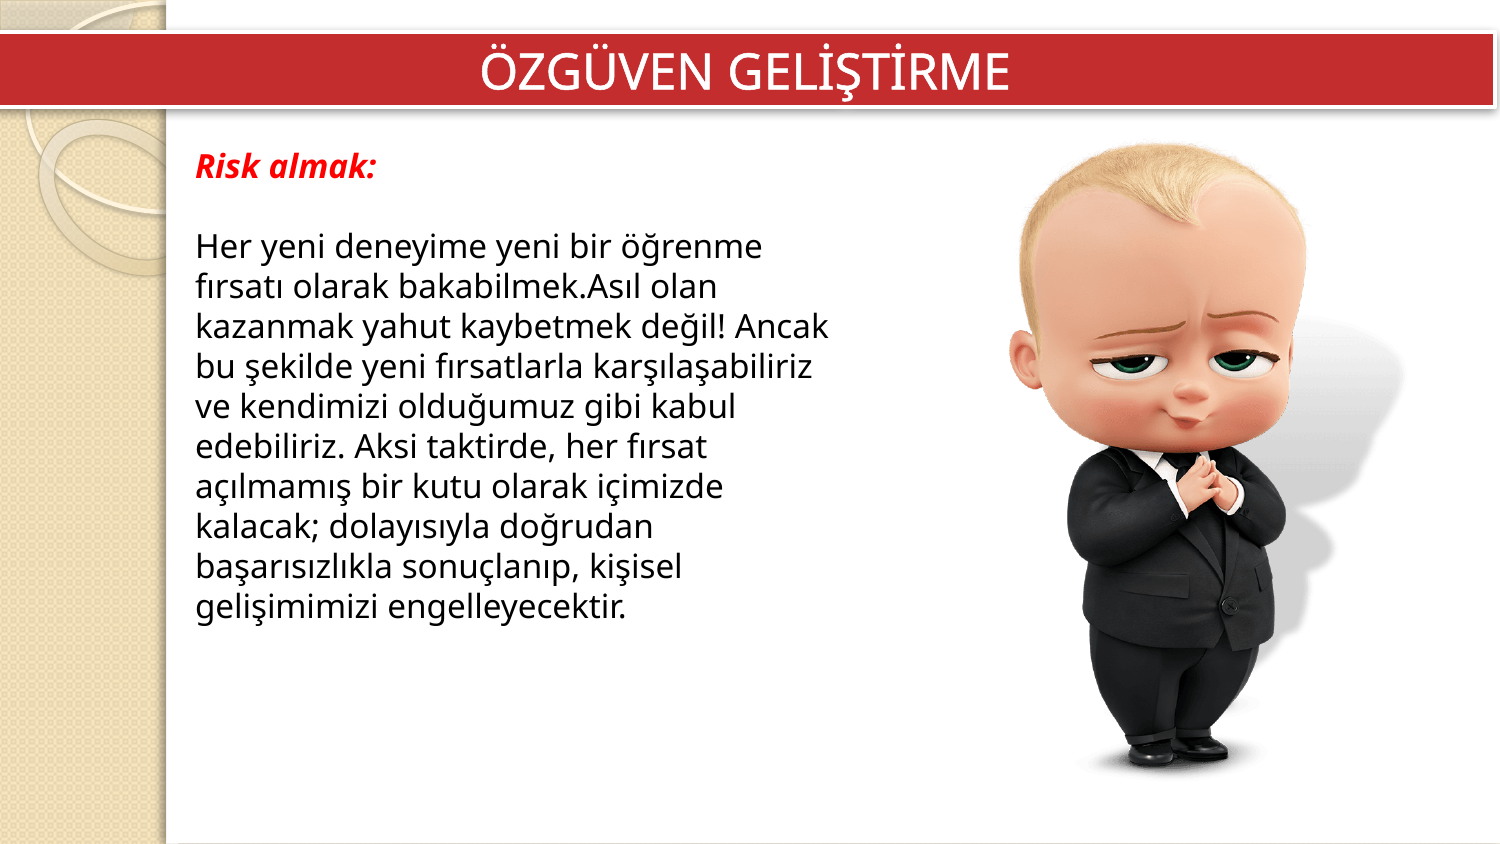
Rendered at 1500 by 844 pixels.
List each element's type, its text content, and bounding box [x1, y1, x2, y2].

text_box Risk almak: Her yeni deneyime yeni bir öğrenme fırsatı olarak bakabilmek.Asıl olan kazanmak yahut kaybetmek değil! Ancak bu şekilde yeni fırsatlarla karşılaşabiliriz ve kendimizi olduğumuz gibi kabul edebiliriz. Aksi taktirde, her fırsat açılmamış bir kutu olarak içimizde kalacak; dolayısıyla doğrudan başarısızlıkla sonuçlanıp, kişisel gelişimimizi engelleyecektir. [180, 138, 857, 633]
text_box ÖZGÜVEN GELİŞTİRME [0, 30, 1497, 109]
picture [1009, 138, 1409, 783]
